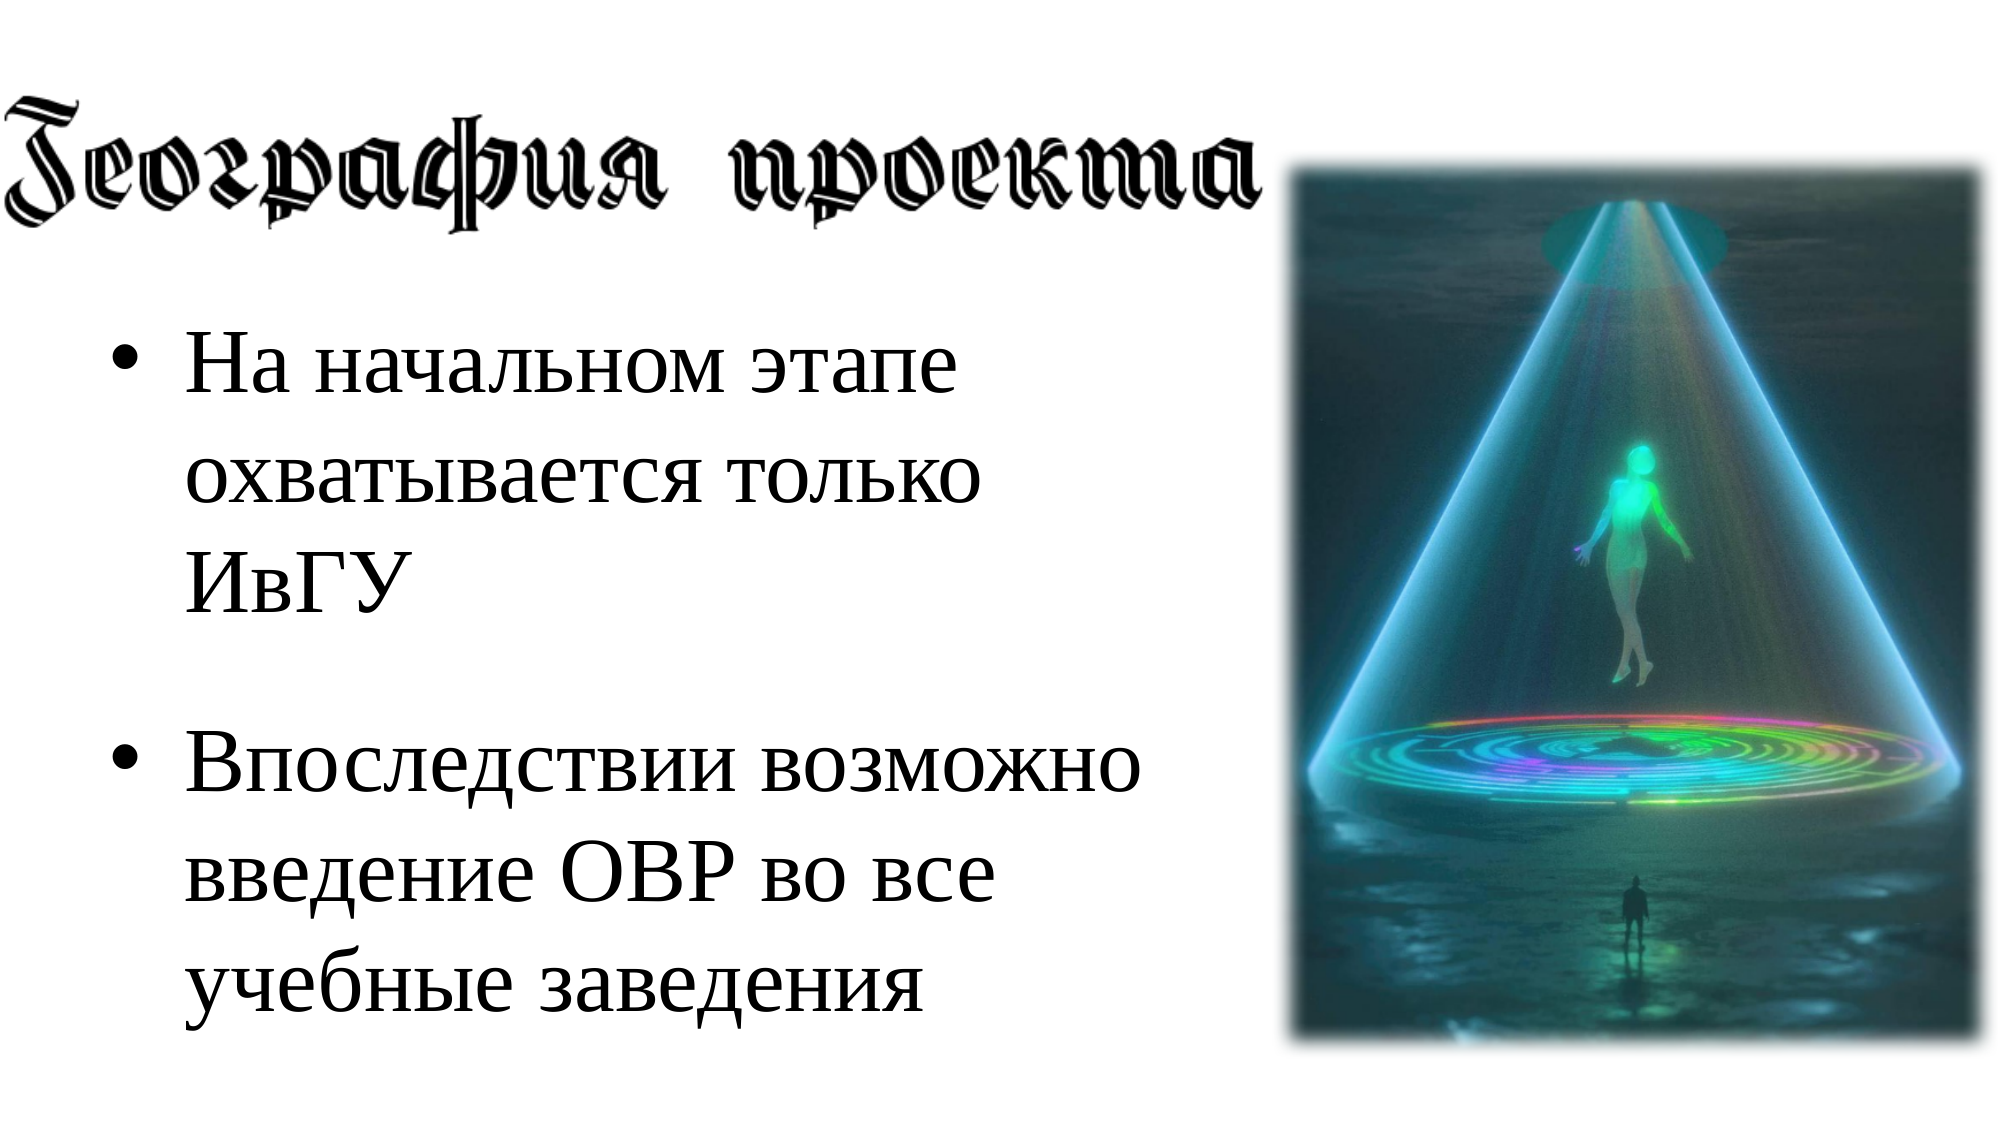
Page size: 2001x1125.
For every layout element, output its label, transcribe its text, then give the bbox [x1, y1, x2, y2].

picture [1272, 149, 2000, 1059]
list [0, 93, 1269, 238]
text_box На начальном этапе охватывается только ИвГУ Впоследствии возможно введение ОВР во все учебные заведения [95, 293, 1205, 1038]
